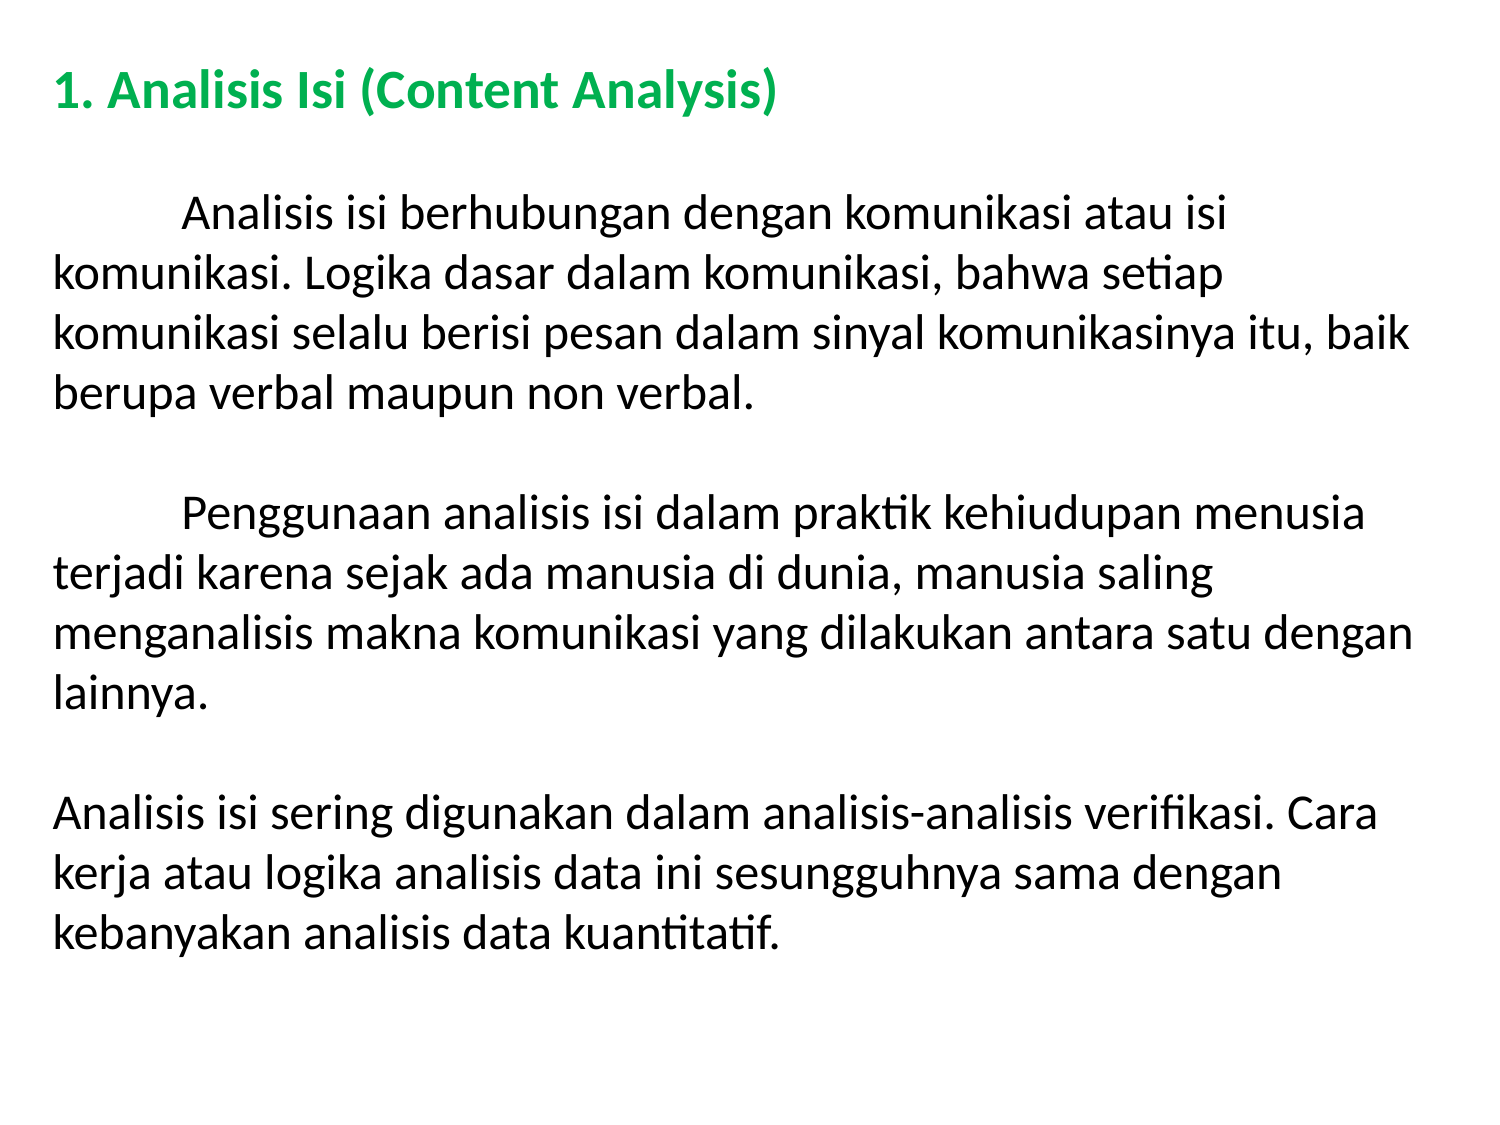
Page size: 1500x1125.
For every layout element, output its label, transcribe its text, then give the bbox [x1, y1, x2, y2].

title 1. Analisis Isi (Content Analysis) Analisis isi berhubungan dengan komunikasi atau isi komunikasi. Logika dasar dalam komunikasi, bahwa setiap komunikasi selalu berisi pesan dalam sinyal komunikasinya itu, baik berupa verbal maupun non verbal. Penggunaan analisis isi dalam praktik kehiudupan menusia terjadi karena sejak ada manusia di dunia, manusia saling menganalisis makna komunikasi yang dilakukan antara satu dengan lainnya. Analisis isi sering digunakan dalam analisis-analisis verifikasi. Cara kerja atau logika analisis data ini sesungguhnya sama dengan kebanyakan analisis data kuantitatif. [37, 45, 1475, 1088]
